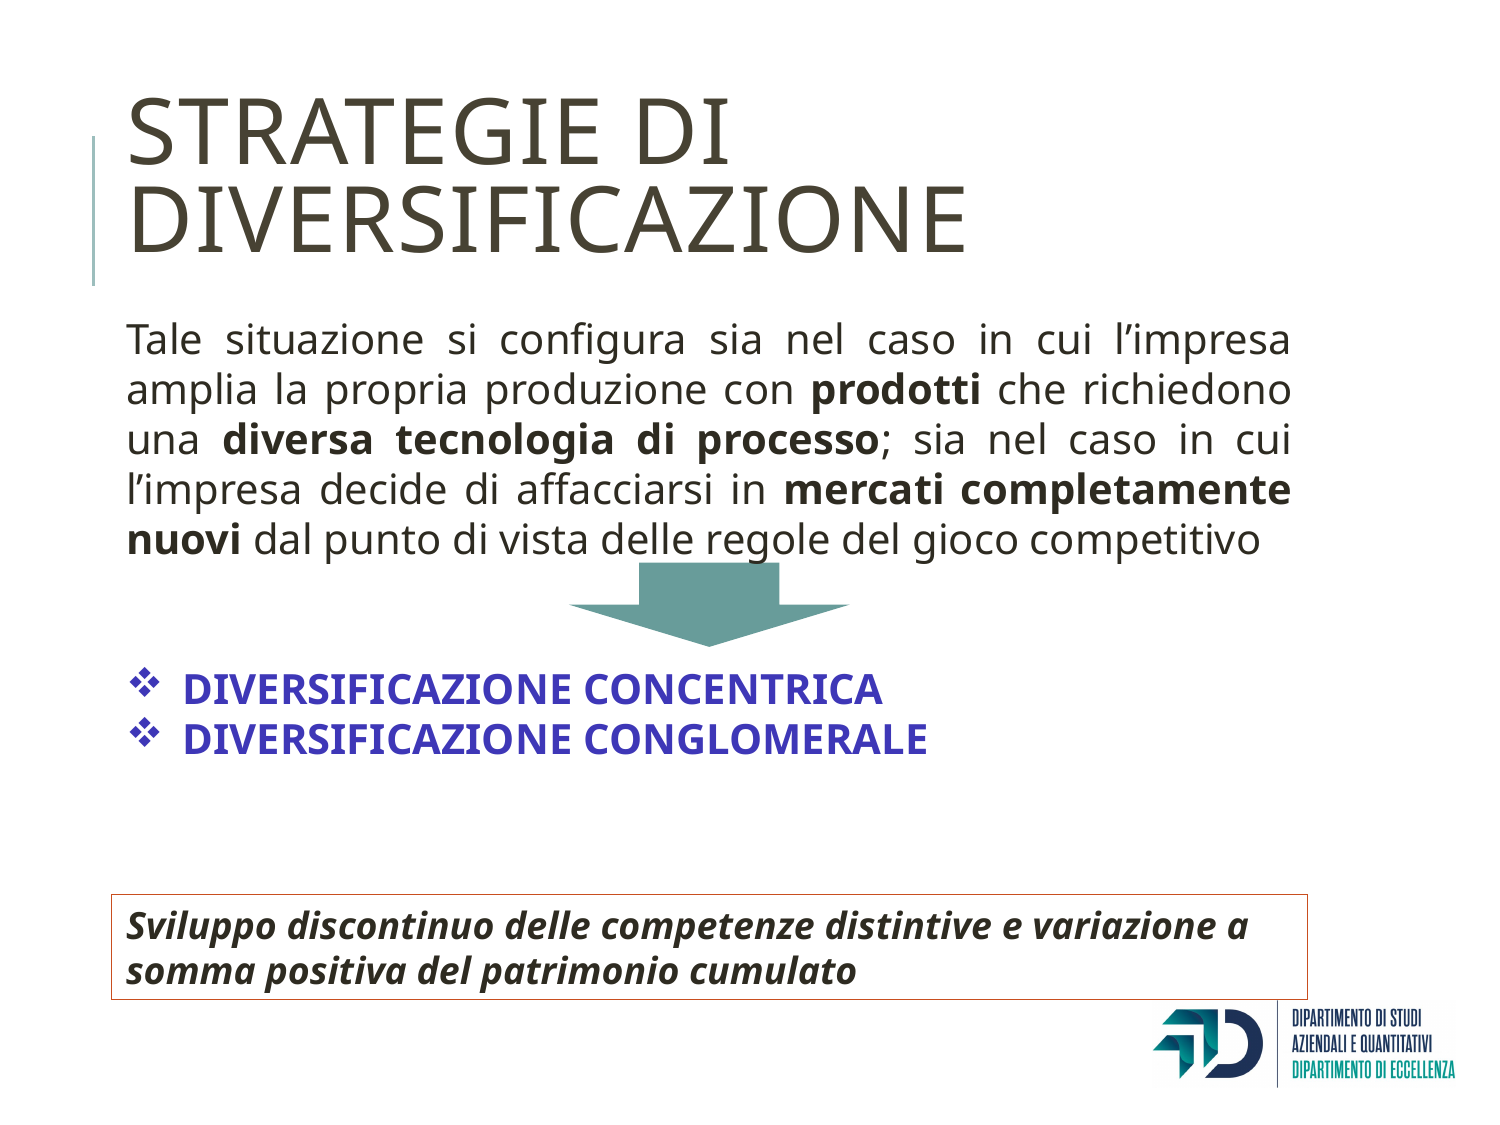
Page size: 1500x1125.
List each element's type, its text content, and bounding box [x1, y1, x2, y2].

text_box Tale situazione si configura sia nel caso in cui l’impresa amplia la propria produzione con prodotti che richiedono una diversa tecnologia di processo; sia nel caso in cui l’impresa decide di affacciarsi in mercati completamente nuovi dal punto di vista delle regole del gioco competitivo DIVERSIFICAZIONE CONCENTRICA DIVERSIFICAZIONE CONGLOMERALE [111, 305, 1308, 771]
title Strategie di diversificazione [111, 59, 1308, 305]
picture [1152, 1000, 1456, 1088]
text_box Sviluppo discontinuo delle competenze distintive e variazione a somma positiva del patrimonio cumulato [111, 894, 1308, 1000]
